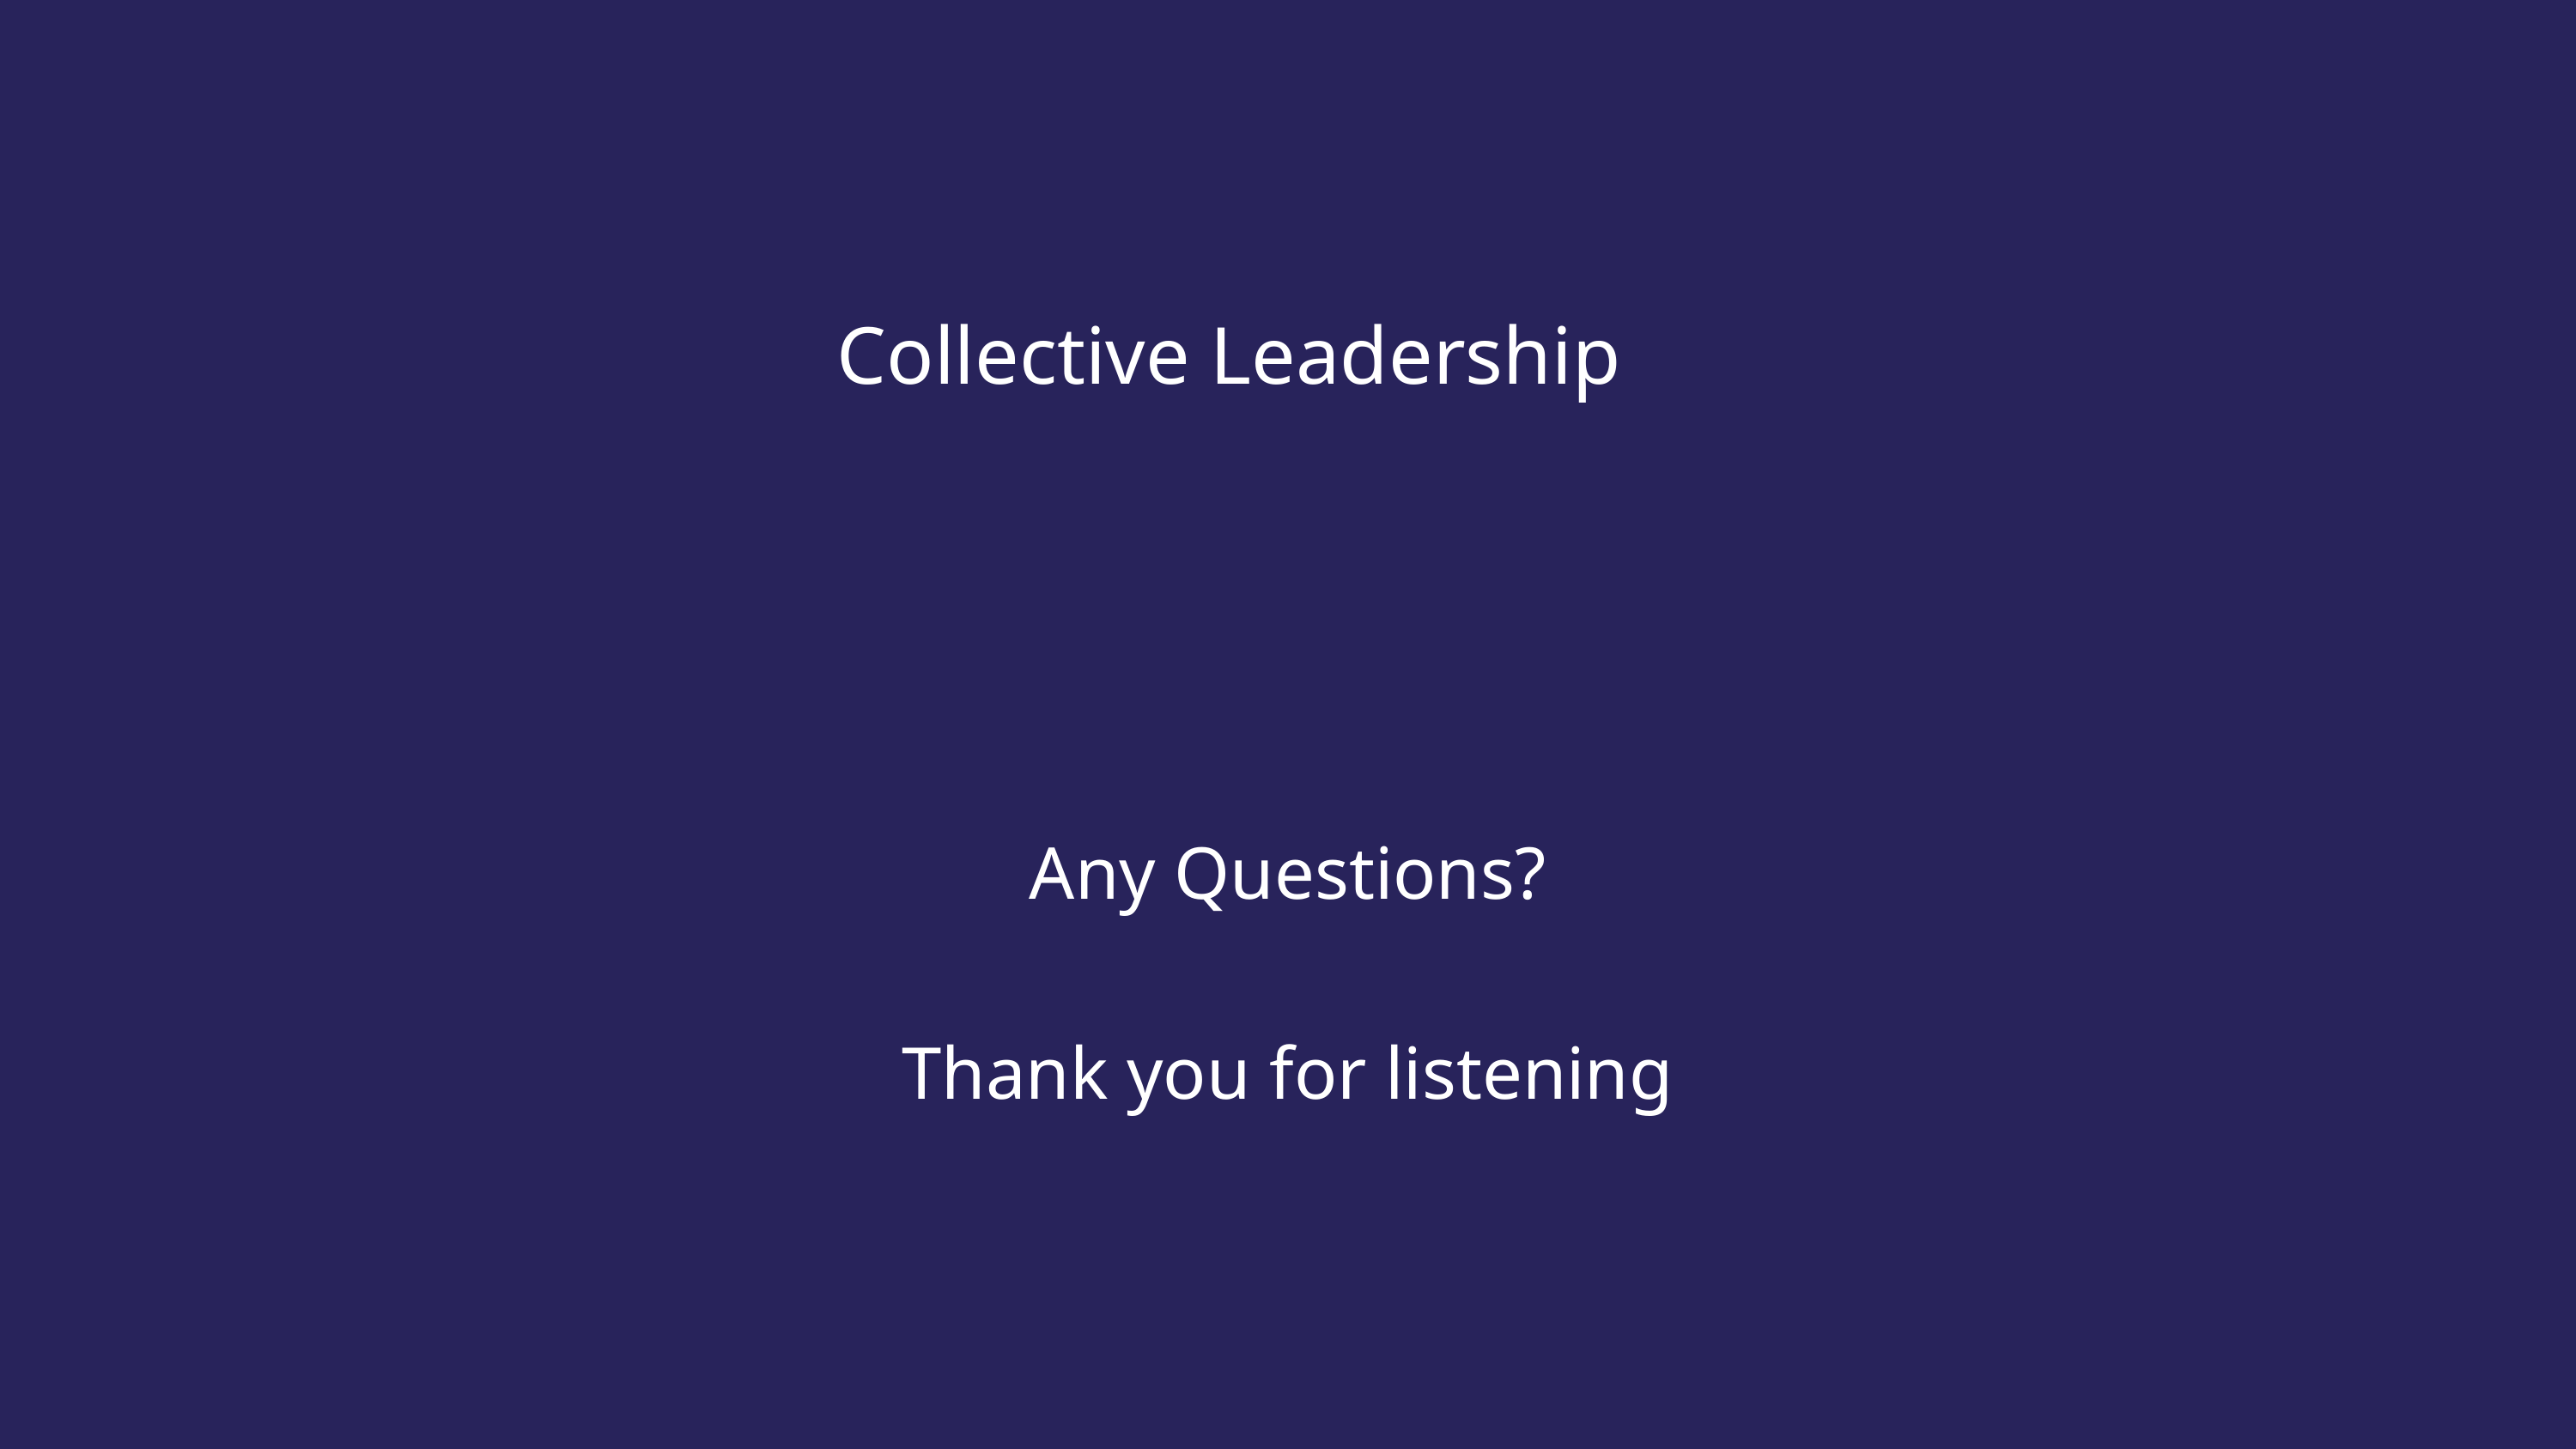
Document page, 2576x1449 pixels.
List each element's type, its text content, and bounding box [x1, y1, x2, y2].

title Collective Leadership [64, 39, 2415, 478]
list Any Questions? Thank you for listening [161, 520, 2415, 1315]
